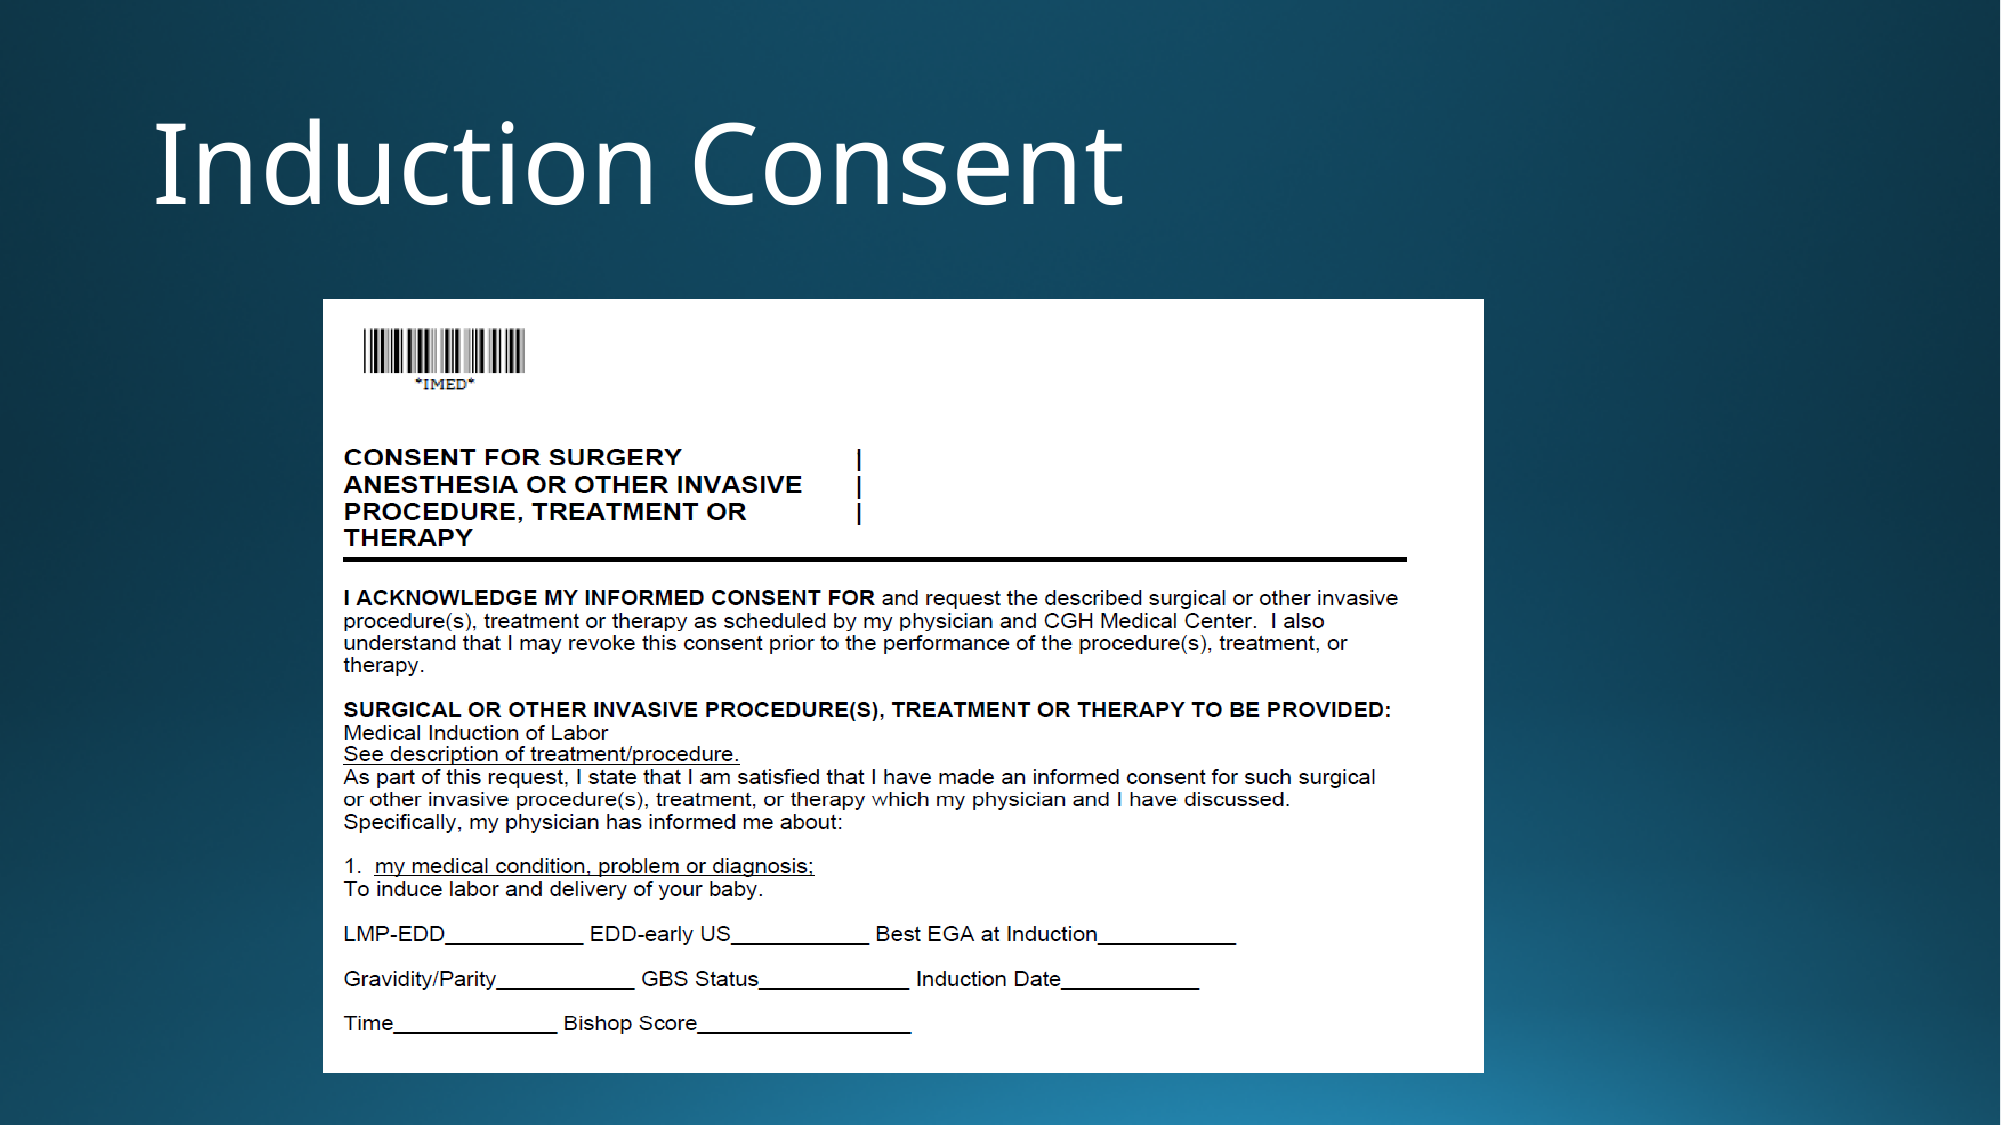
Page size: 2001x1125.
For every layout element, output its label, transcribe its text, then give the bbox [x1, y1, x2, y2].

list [323, 299, 1484, 1073]
picture [0, 0, 2001, 1125]
title Induction Consent [137, 59, 1863, 278]
